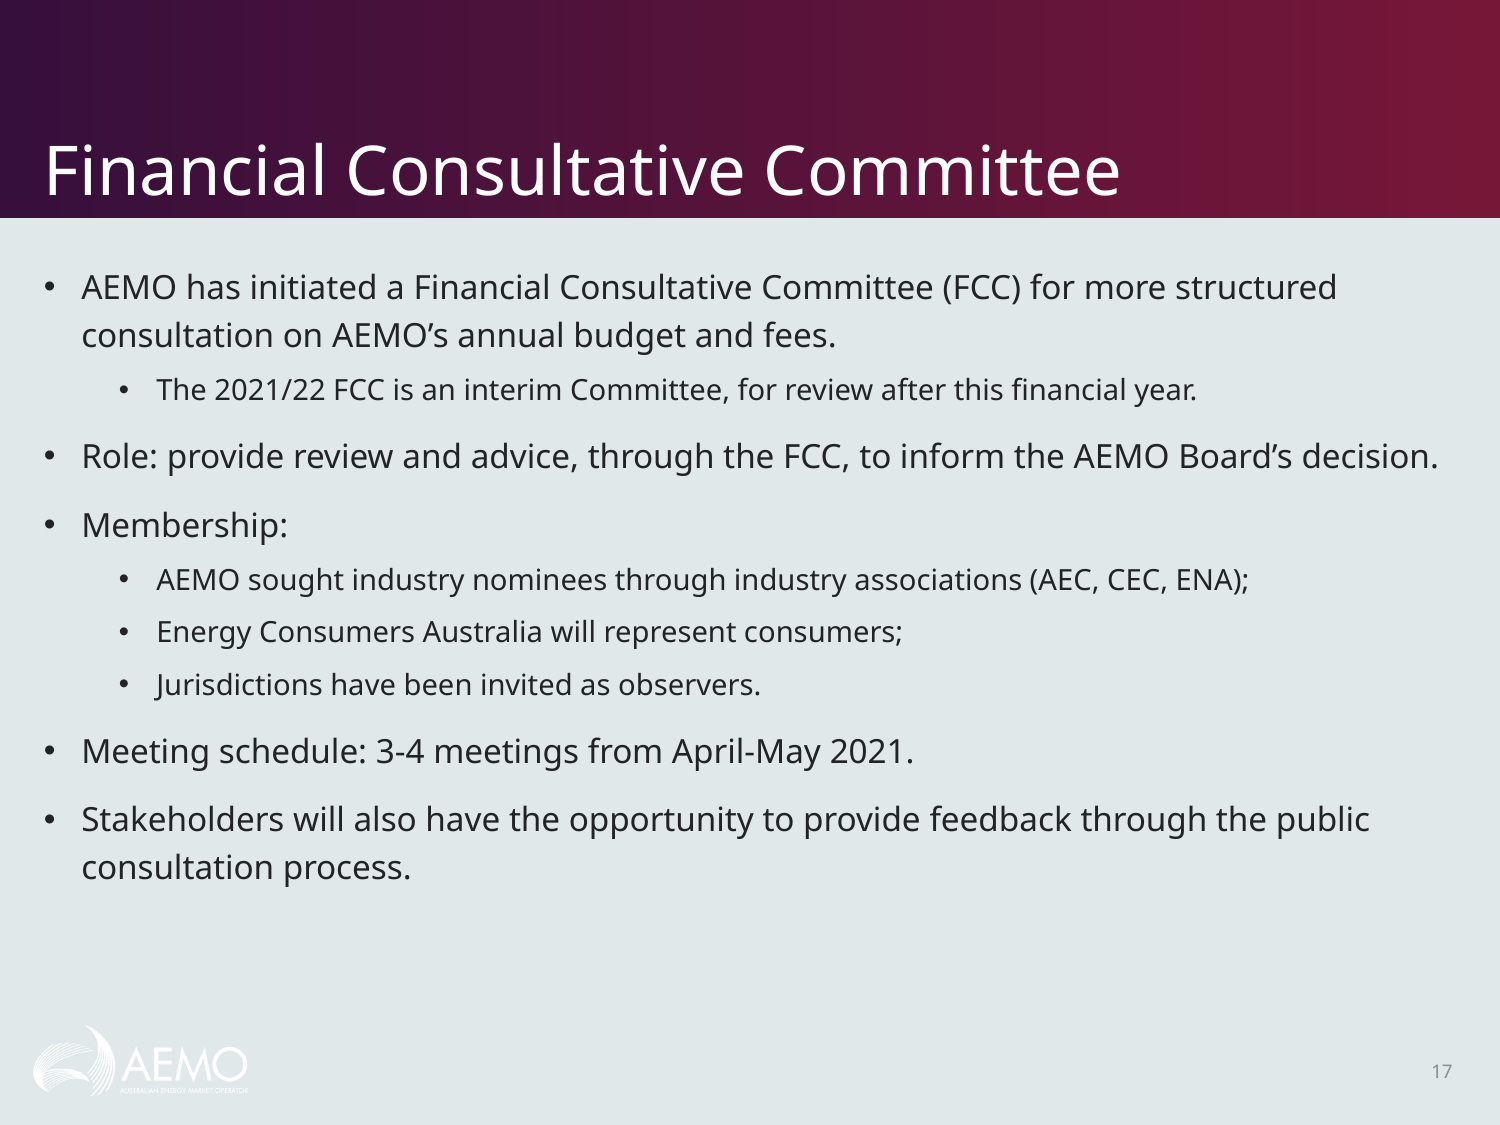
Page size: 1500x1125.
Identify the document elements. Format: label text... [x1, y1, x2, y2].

title Financial Consultative Committee [28, 22, 1397, 218]
text_box AEMO has initiated a Financial Consultative Committee (FCC) for more structured consultation on AEMO’s annual budget and fees. The 2021/22 FCC is an interim Committee, for review after this financial year. Role: provide review and advice, through the FCC, to inform the AEMO Board’s decision. Membership: AEMO sought industry nominees through industry associations (AEC, CEC, ENA); Energy Consumers Australia will represent consumers; Jurisdictions have been invited as observers. Meeting schedule: 3-4 meetings from April-May 2021. Stakeholders will also have the opportunity to provide feedback through the public consultation process. [28, 250, 1468, 1103]
